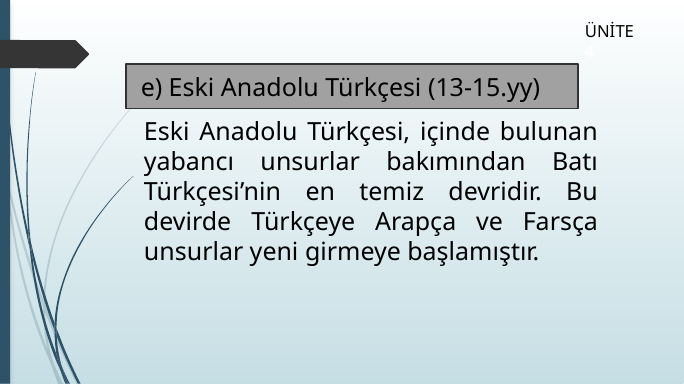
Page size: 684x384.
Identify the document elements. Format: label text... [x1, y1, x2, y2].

text_box ÜNİTE 4 [578, 17, 661, 65]
text_box Eski Anadolu Türkçesi, içinde bulunan yabancı unsurlar bakımından Batı Türkçesi’nin en temiz devridir. Bu devirde Türkçeye Arapça ve Farsça unsurlar yeni girmeye başlamıştır. [129, 108, 614, 273]
text_box e) Eski Anadolu Türkçesi (13-15.yy) [125, 63, 579, 109]
